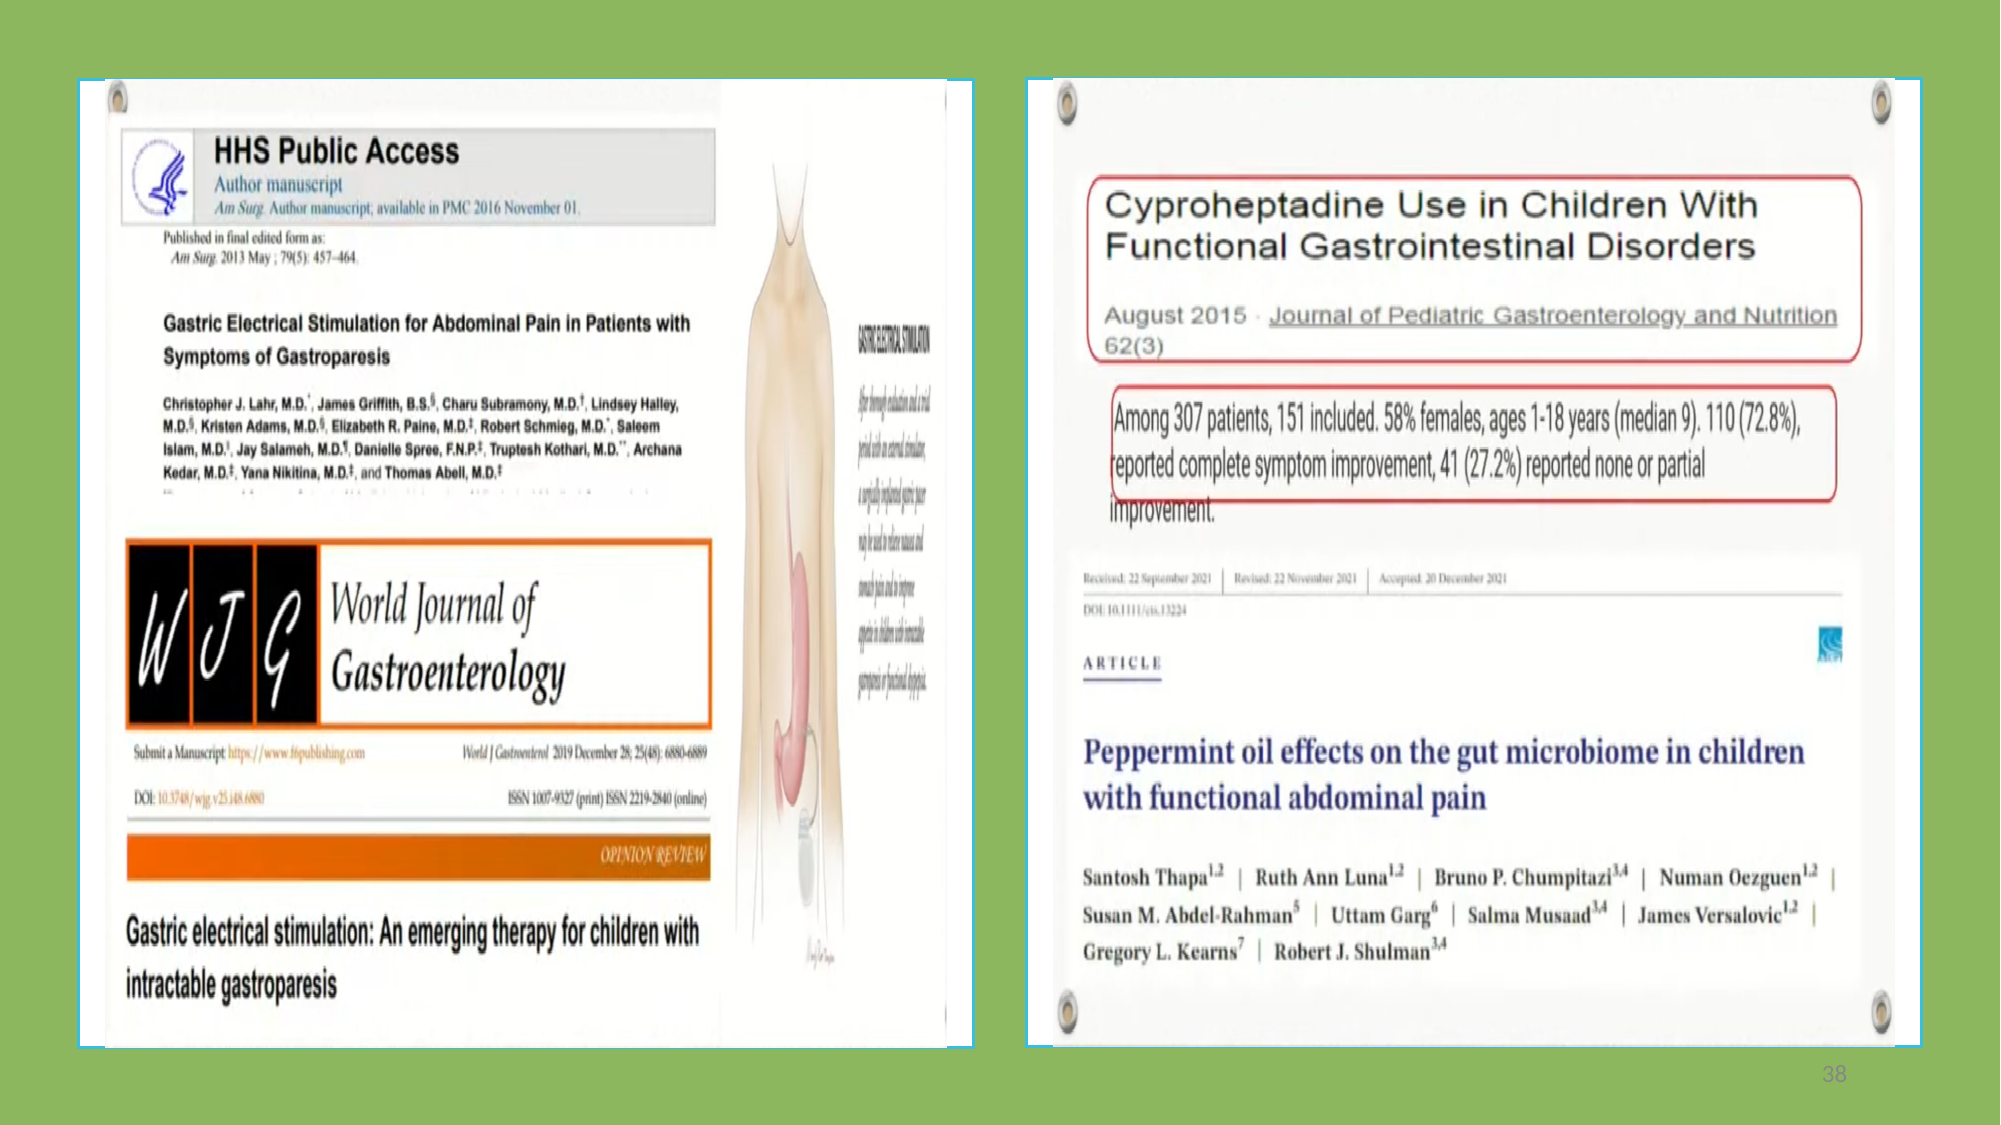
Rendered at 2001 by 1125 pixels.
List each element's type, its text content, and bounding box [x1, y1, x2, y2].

picture [1053, 78, 1895, 1047]
slide_number 38 [1412, 1047, 1863, 1103]
text_box [947, 79, 975, 1048]
text_box [1025, 78, 1053, 1047]
text_box [1895, 78, 1923, 1047]
picture [105, 79, 947, 1048]
text_box [0, 0, 2000, 1125]
text_box [77, 79, 105, 1048]
